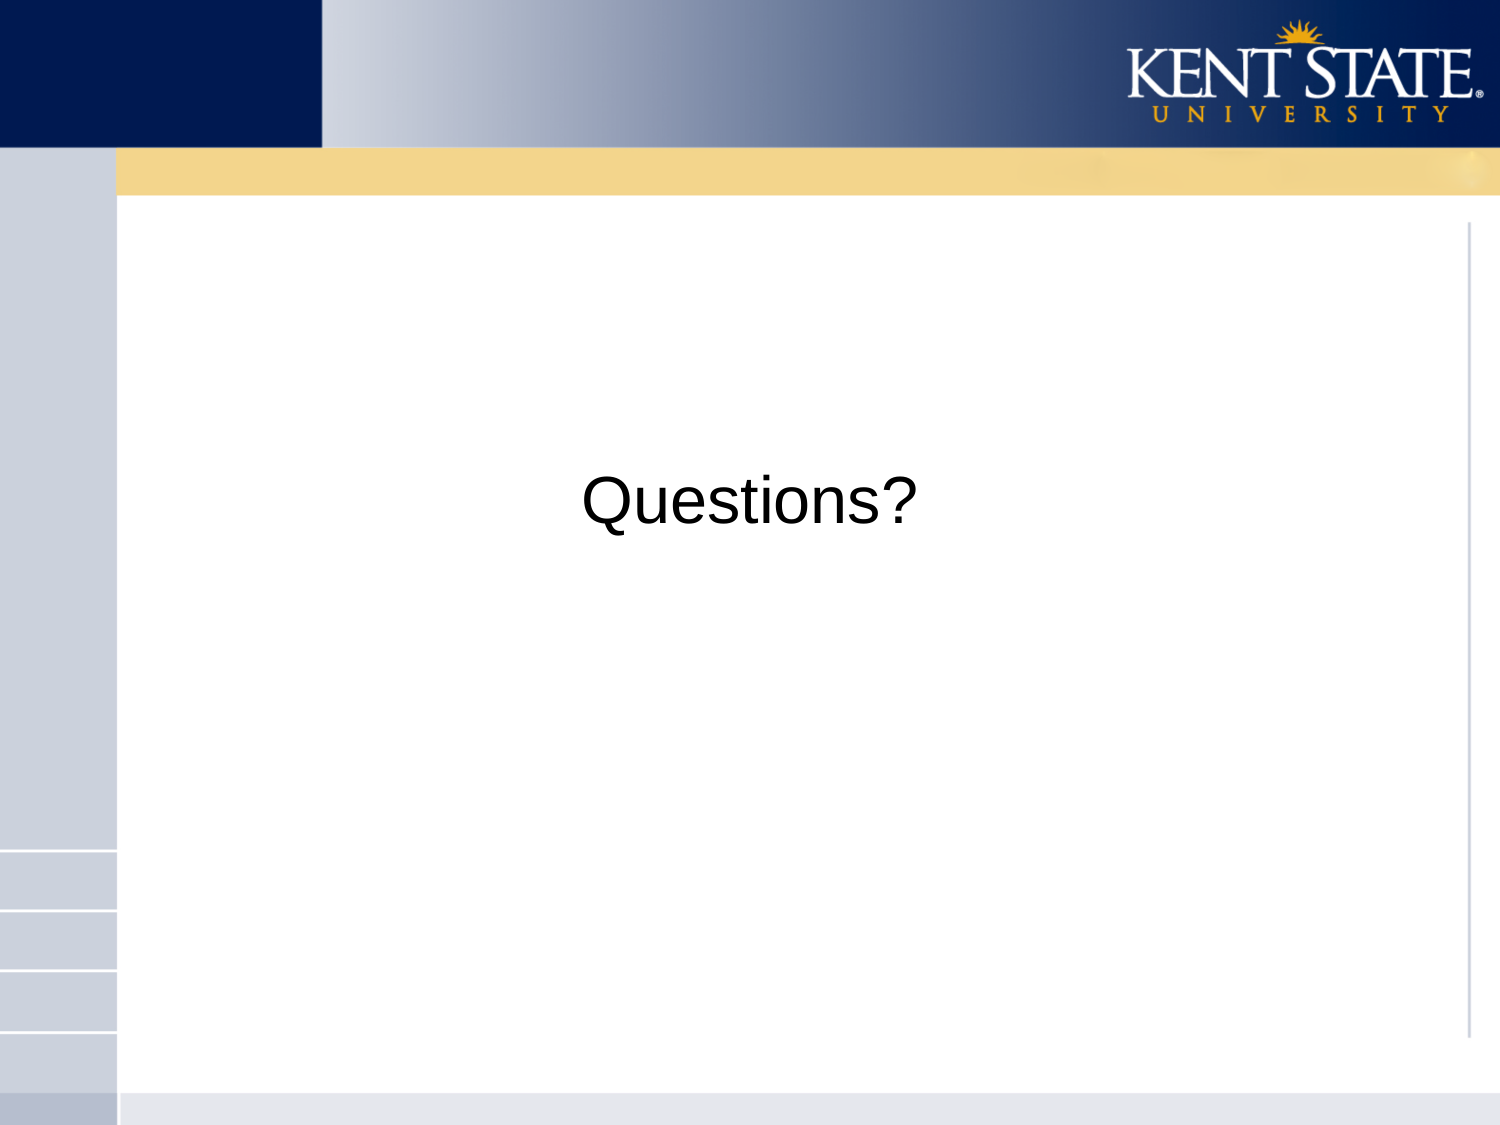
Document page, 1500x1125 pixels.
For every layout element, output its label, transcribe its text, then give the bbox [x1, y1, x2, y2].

list Questions? [75, 262, 1425, 1005]
picture [0, 0, 1500, 1125]
